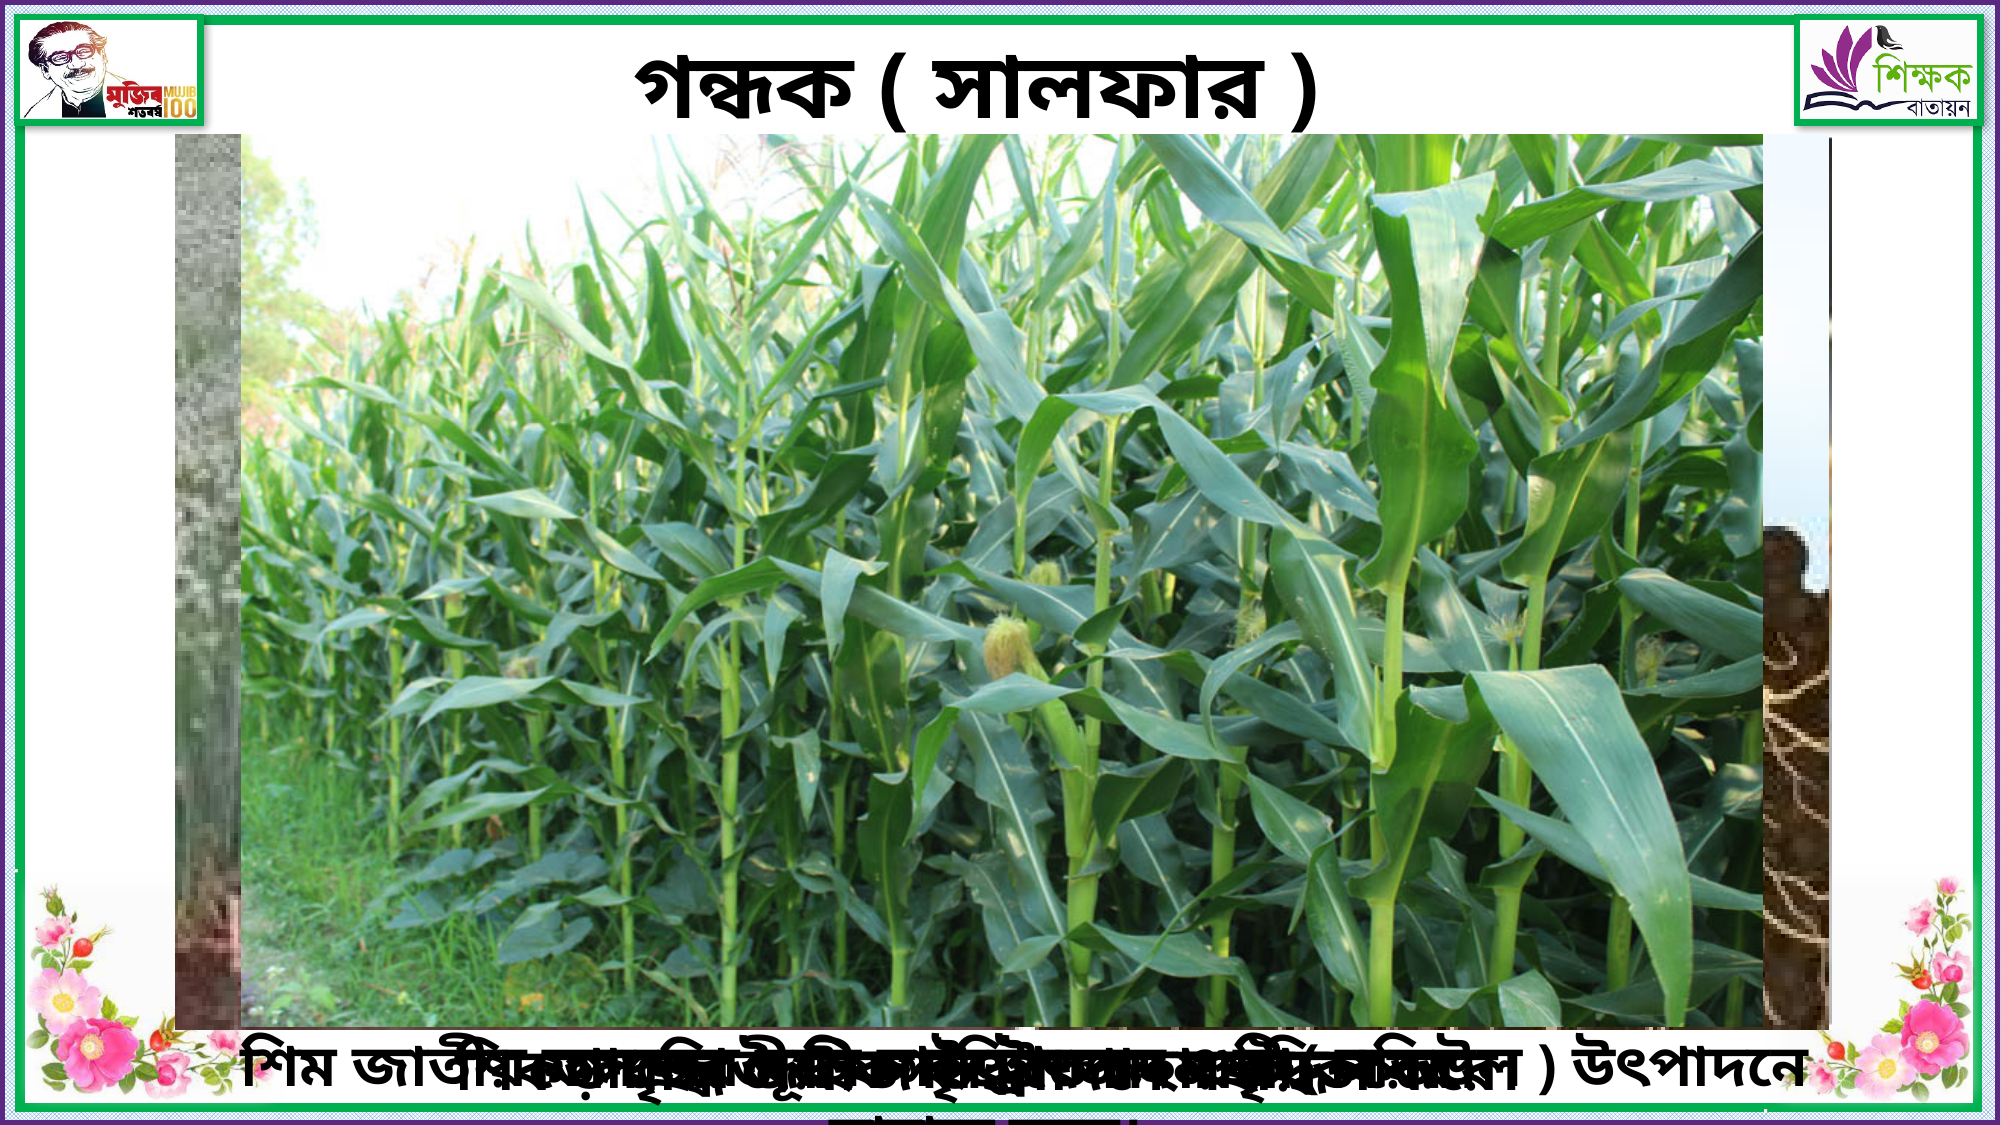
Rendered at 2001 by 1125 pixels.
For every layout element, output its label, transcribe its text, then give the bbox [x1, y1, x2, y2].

picture [1800, 20, 1977, 119]
picture [45, 134, 1958, 1084]
text_box গন্ধক ( সালফার ) [441, 40, 1559, 134]
text_box গাছের দৈহিক বৃদ্ধিতে সহায়তা করে। [181, 1022, 1904, 1107]
text_box শিম জাতীয় ফসলের মূলে নাইট্রোজেন গুটি ( নডিউল ) উৎপাদনে সাহায্য করে। [163, 1020, 1886, 1125]
text_box শিকড় বৃদ্ধি ও বীজ উৎপাদনে সহায়তা করে। [165, 1024, 1888, 1110]
picture [20, 20, 197, 119]
